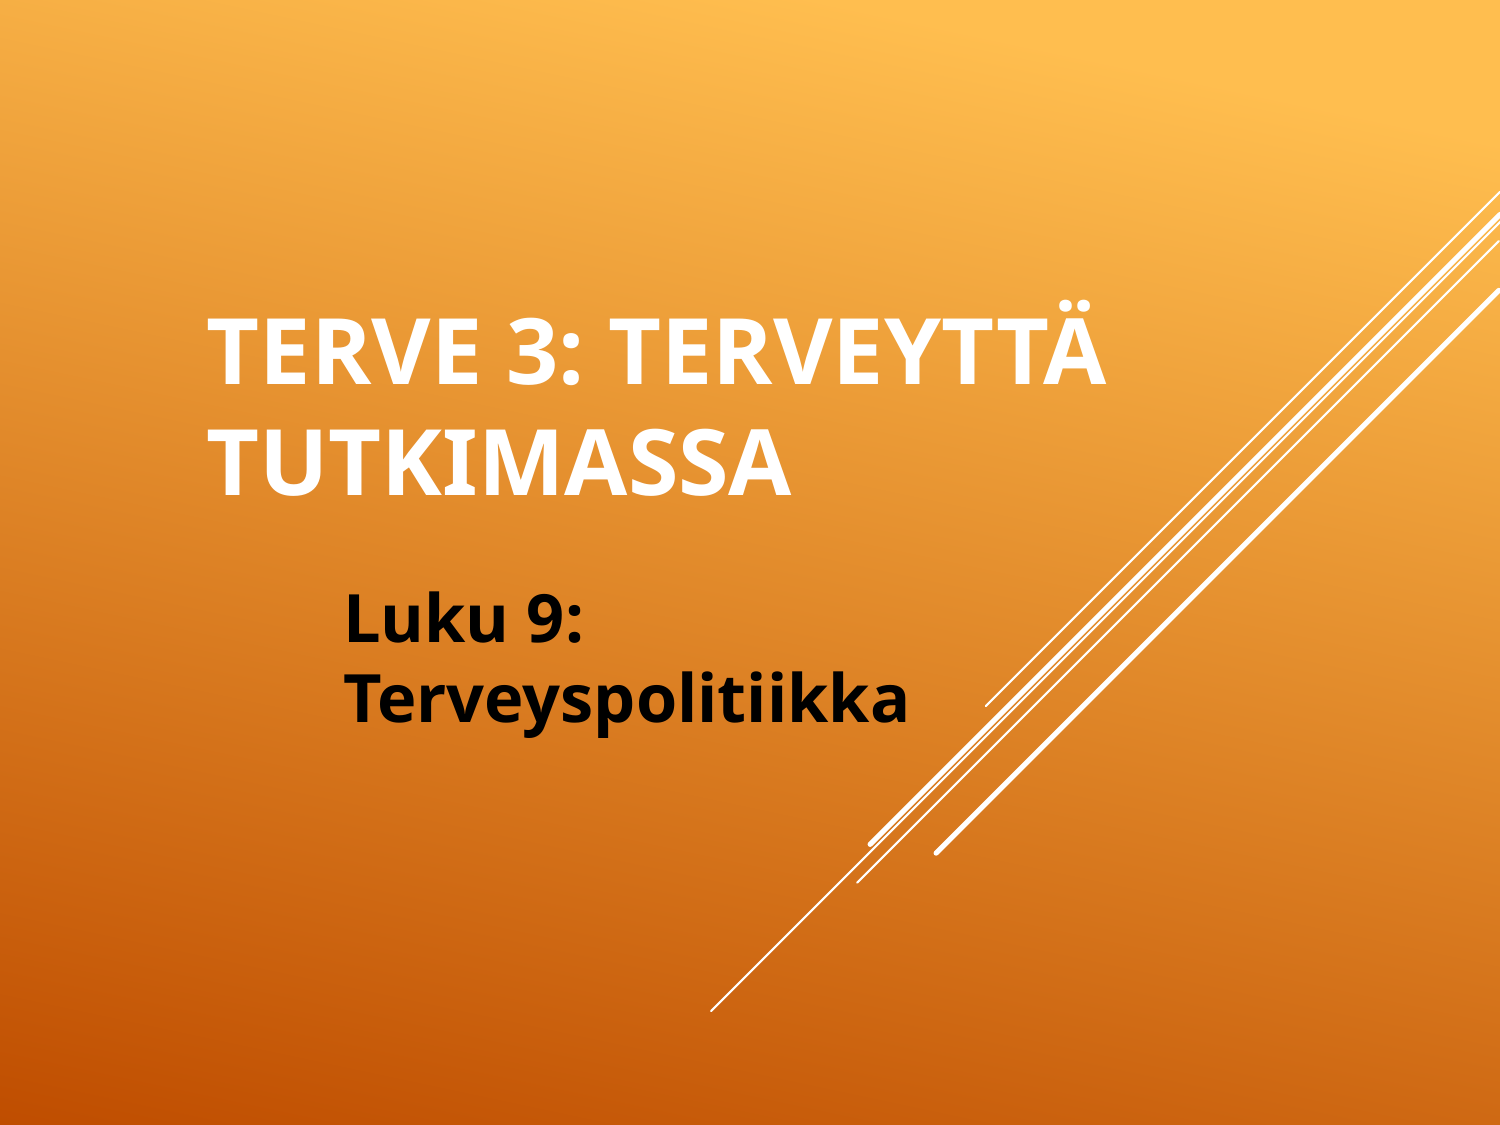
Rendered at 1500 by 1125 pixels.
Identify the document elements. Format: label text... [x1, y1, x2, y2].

subtitle Luku 9: Terveyspolitiikka [328, 568, 1172, 684]
title Terve 3: Terveyttä tutkimassa [191, 372, 1355, 521]
